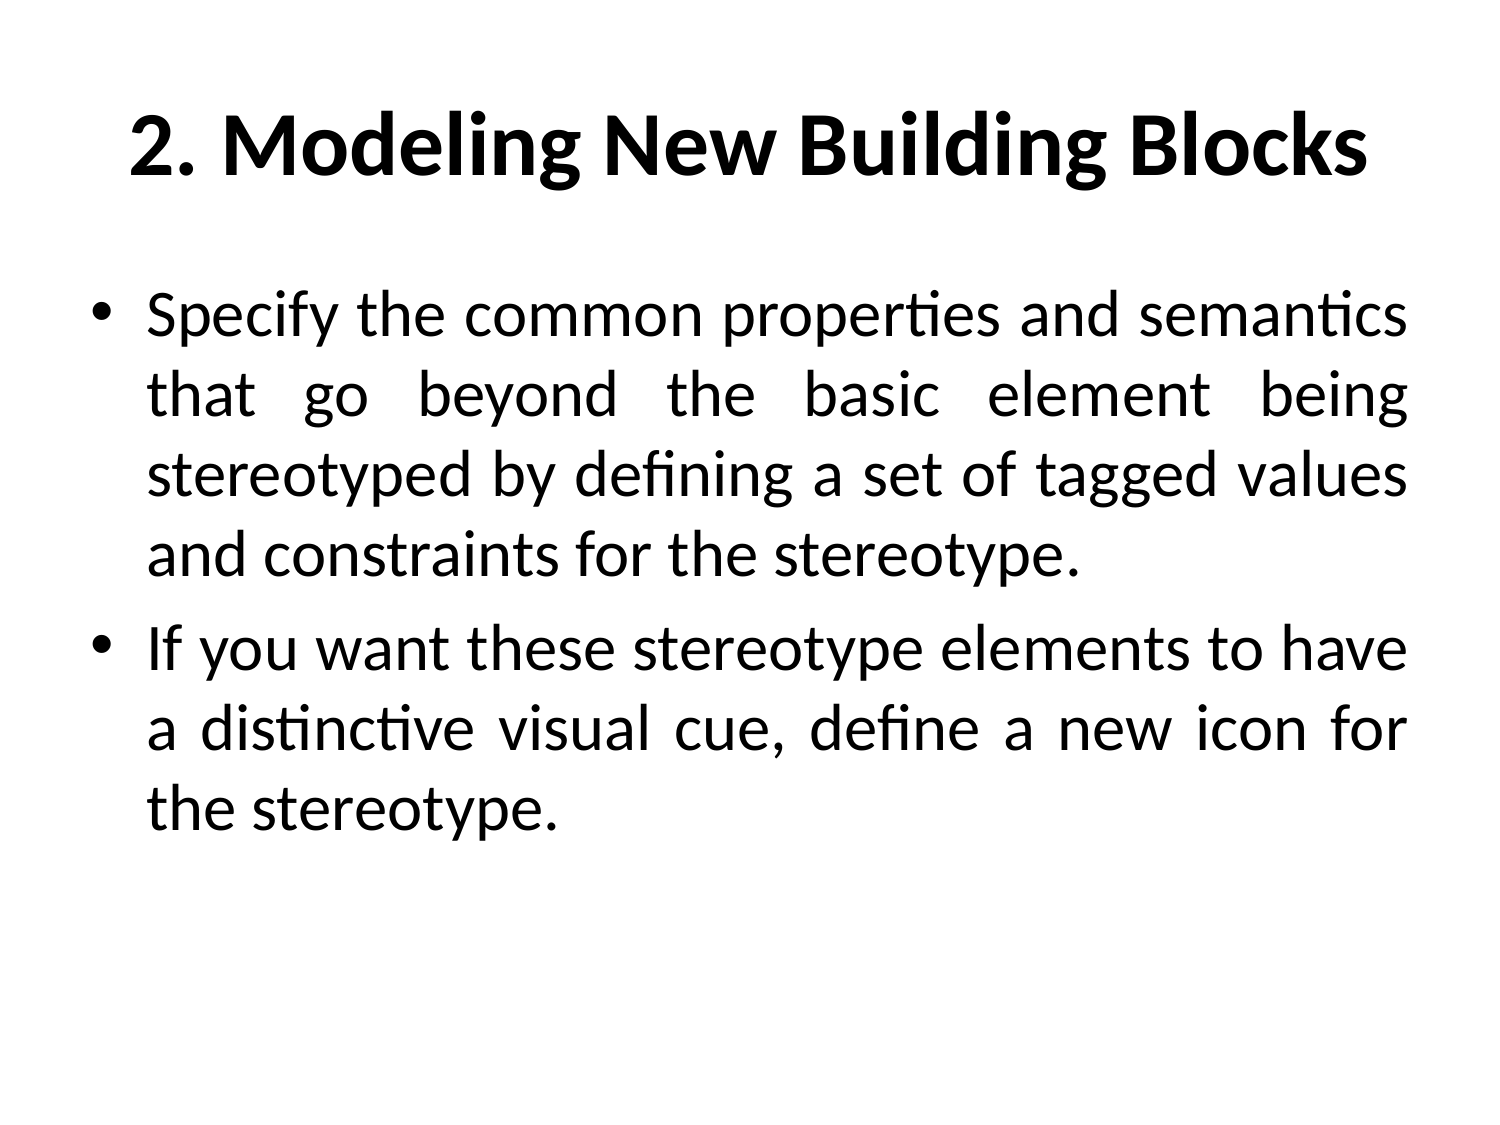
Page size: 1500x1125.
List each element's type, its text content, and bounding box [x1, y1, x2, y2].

title 2. Modeling New Building Blocks [75, 45, 1425, 233]
list Specify the common properties and semantics that go beyond the basic element being stereotyped by defining a set of tagged values and constraints for the stereotype. If you want these stereotype elements to have a distinctive visual cue, define a new icon for the stereotype. [75, 262, 1425, 1005]
